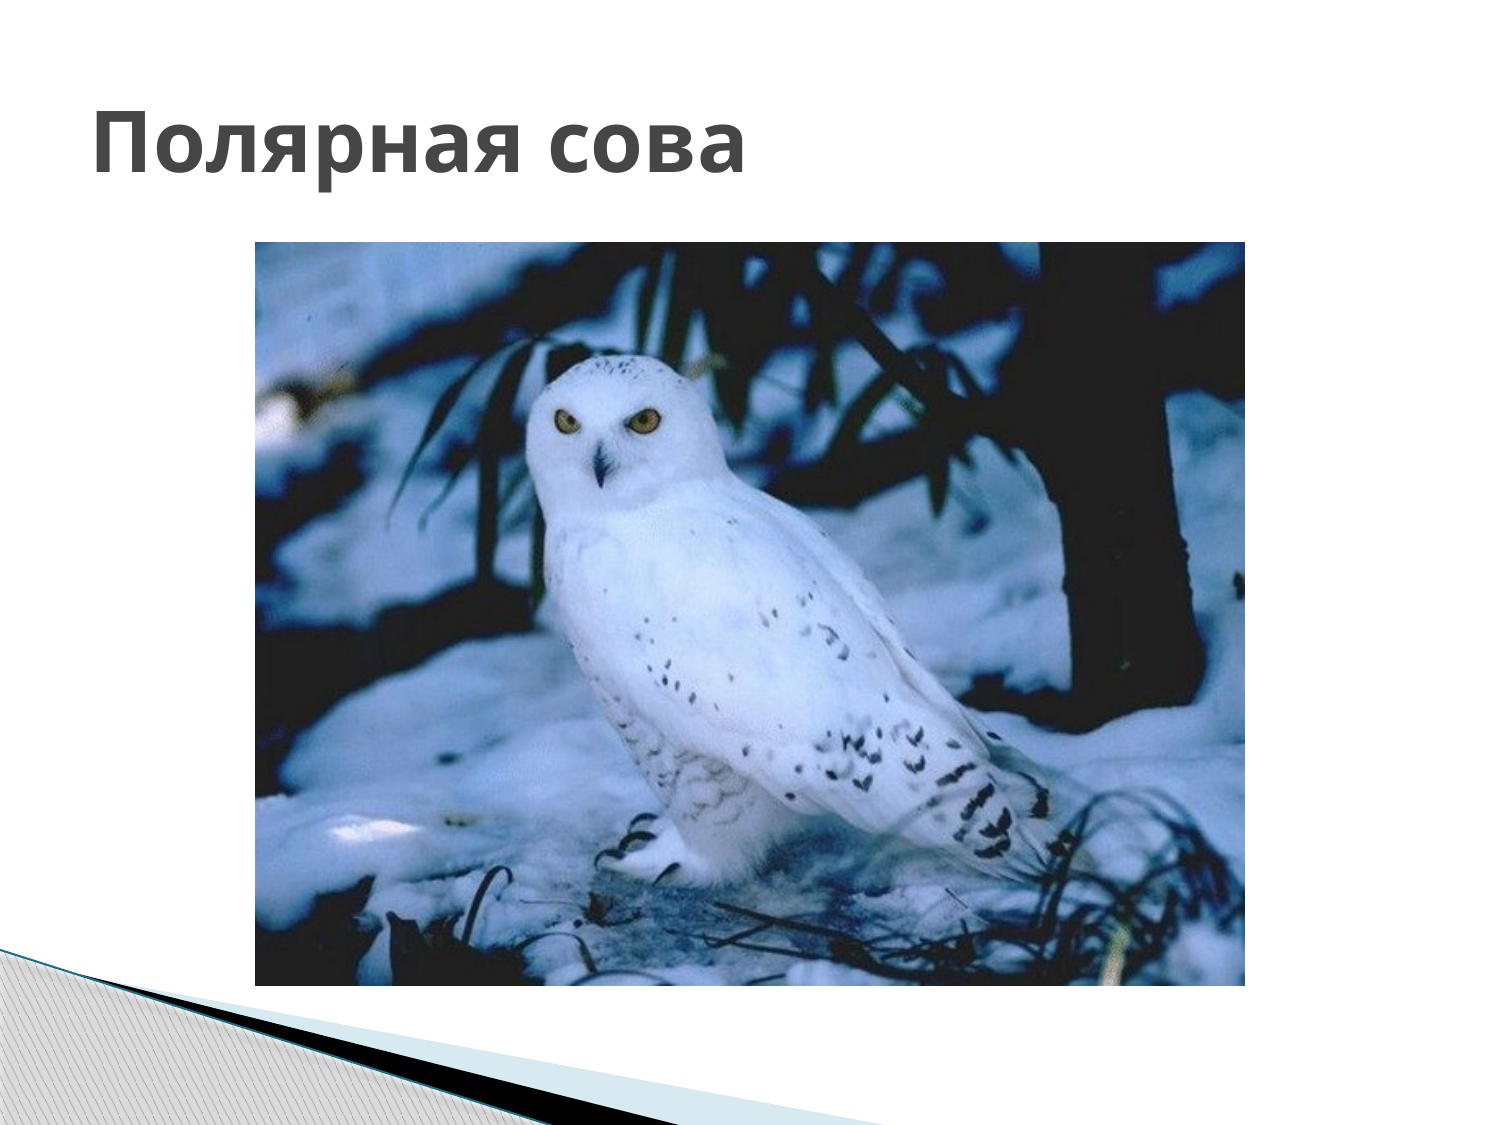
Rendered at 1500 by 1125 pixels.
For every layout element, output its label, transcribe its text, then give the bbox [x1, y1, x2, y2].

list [254, 242, 1246, 986]
title Полярная сова [75, 45, 1425, 233]
